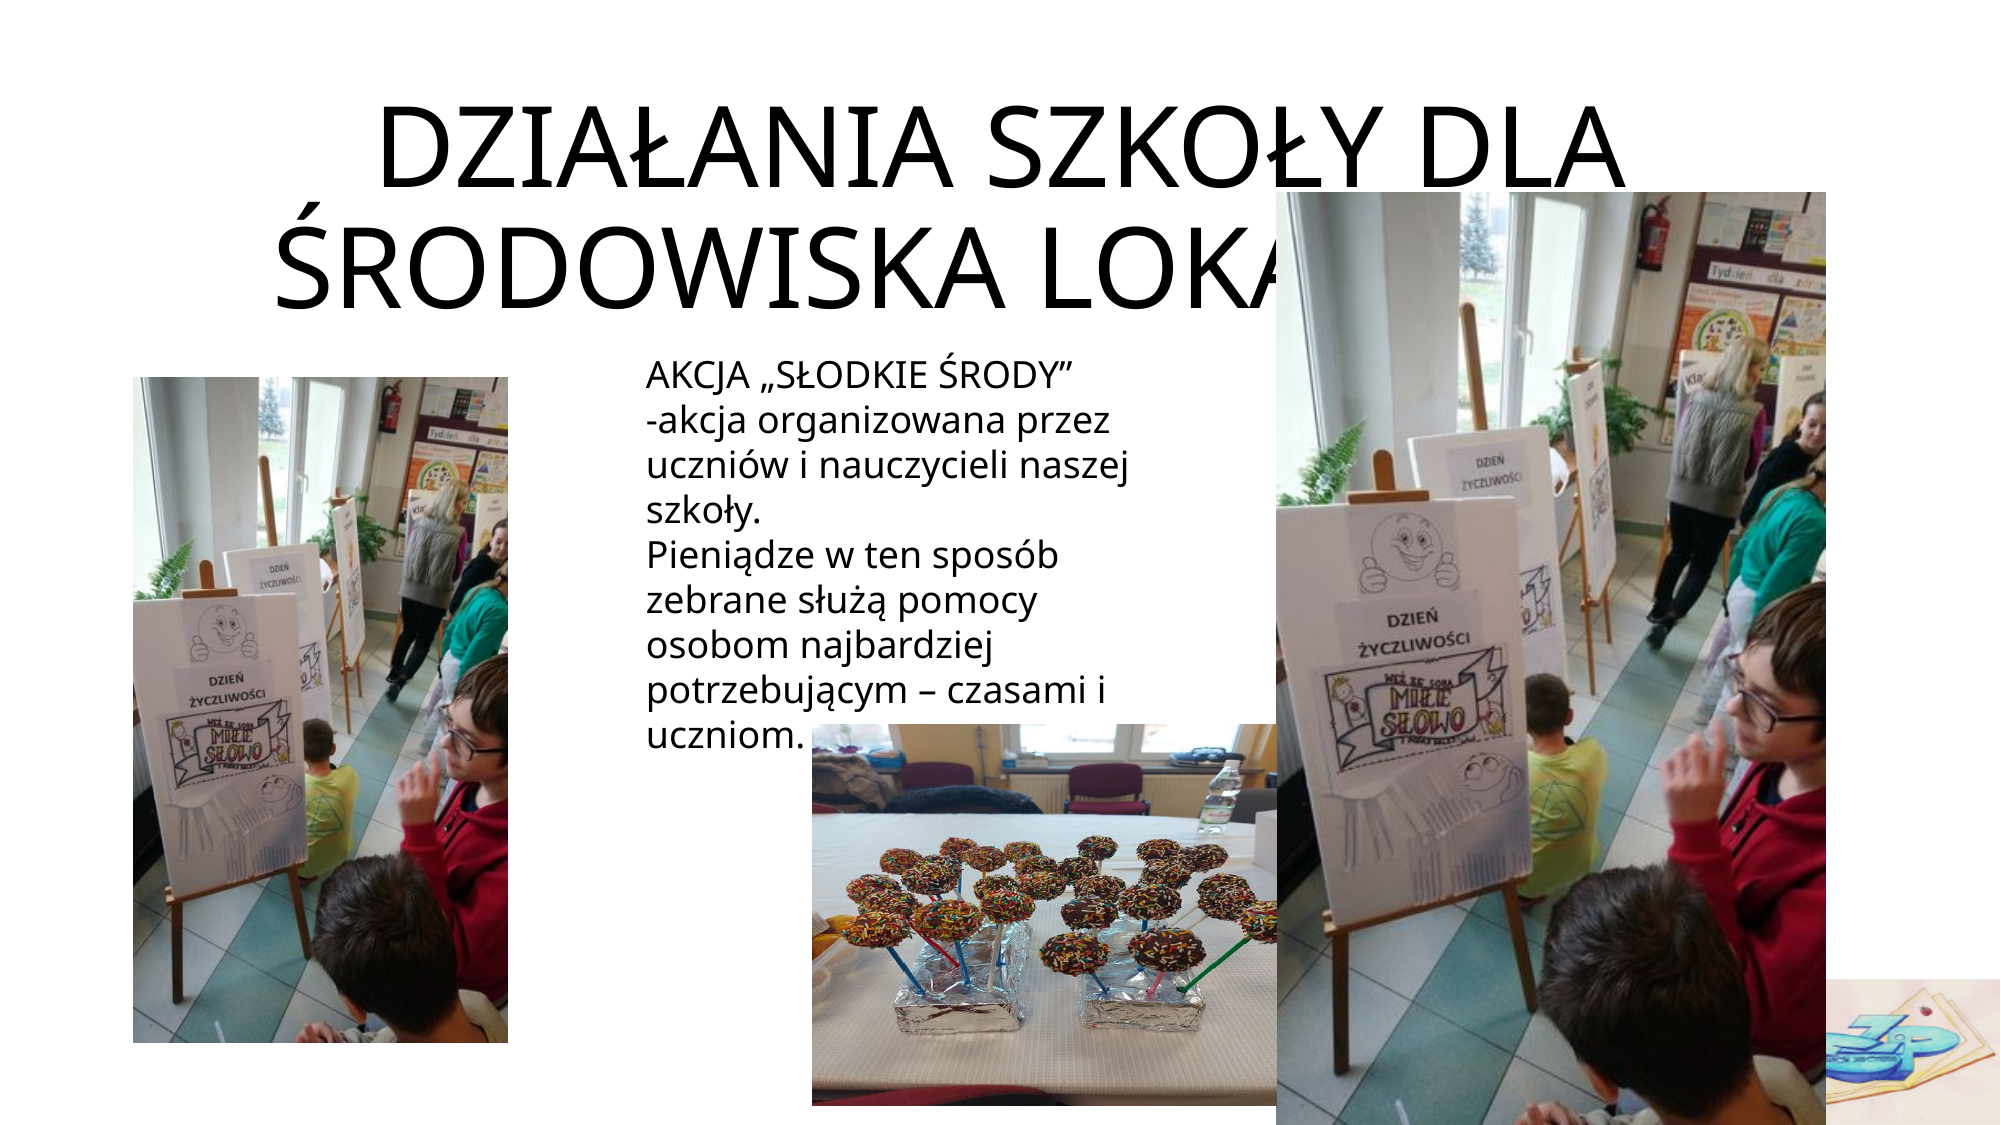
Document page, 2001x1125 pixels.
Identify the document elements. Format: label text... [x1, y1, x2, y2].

title Działania szkoły dla środowiska lokalnego [175, 79, 1826, 344]
text_box AKCJA „SŁODKIE ŚRODY” -akcja organizowana przez uczniów i nauczycieli naszej szkoły. Pieniądze w ten sposób zebrane służą pomocy osobom najbardziej potrzebującym – czasami i uczniom. [631, 343, 1173, 764]
picture [812, 192, 2000, 1125]
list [135, 380, 507, 1041]
